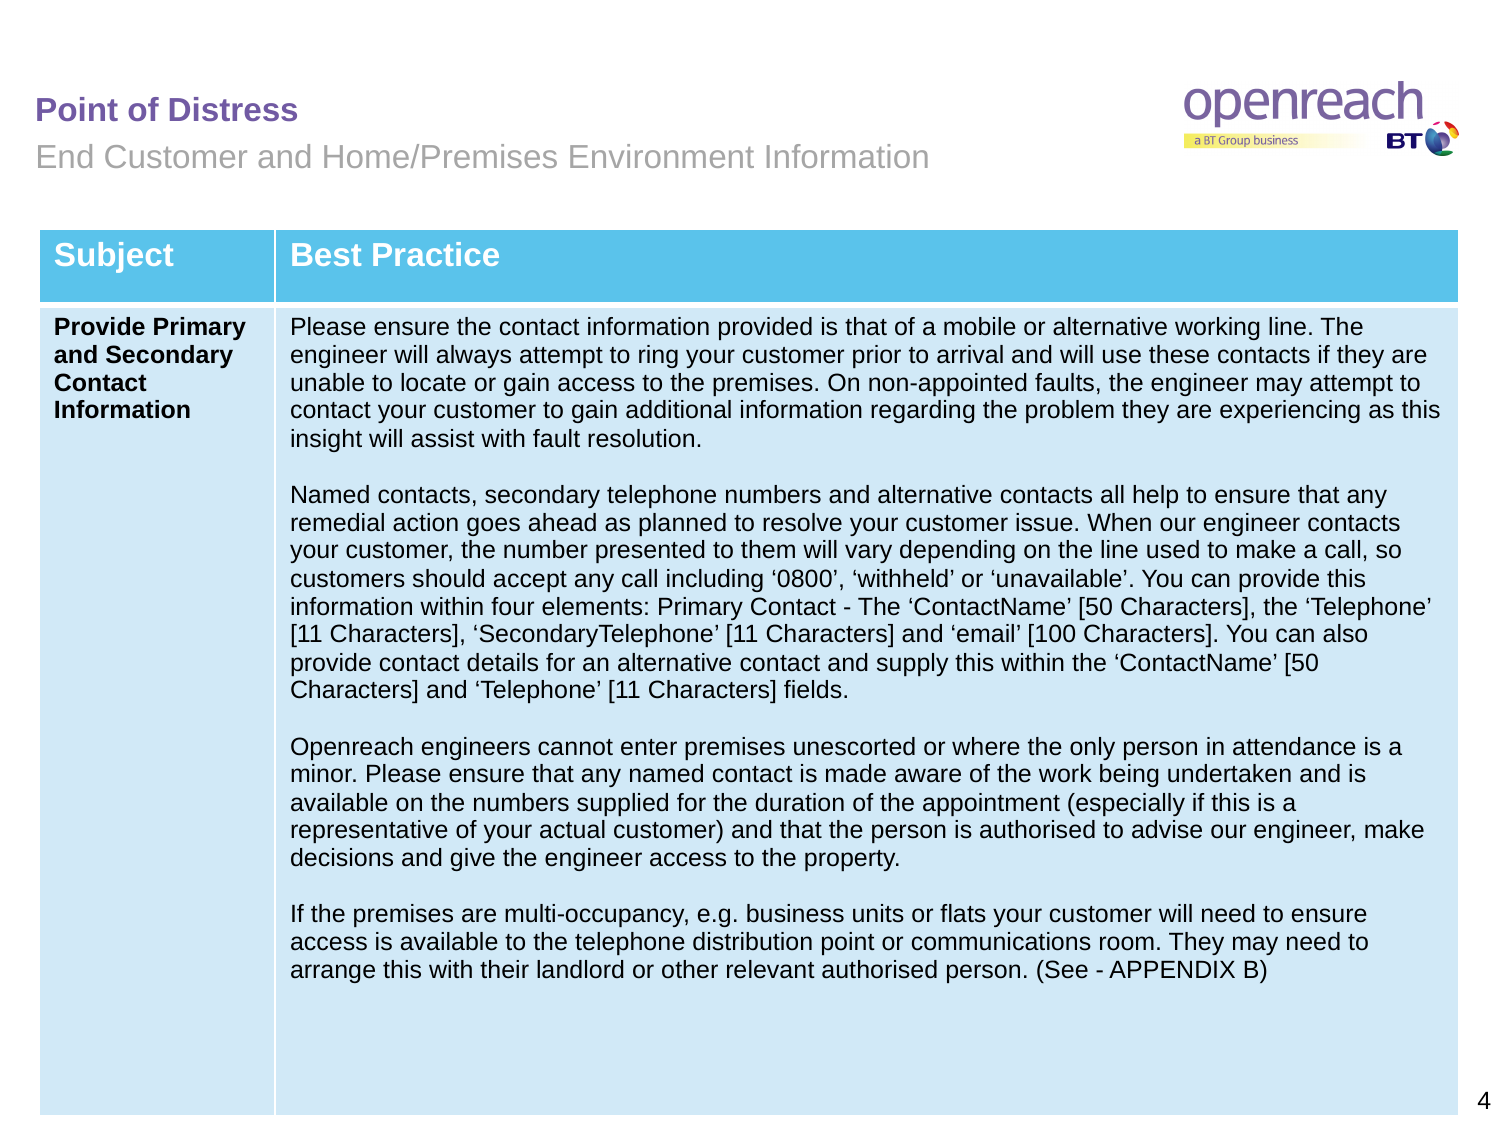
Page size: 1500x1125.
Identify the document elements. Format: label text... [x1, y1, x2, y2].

title Point of Distress [35, 87, 1104, 131]
table_cell Provide Primary and Secondary Contact Information [40, 308, 274, 1115]
table_header Subject [40, 230, 274, 302]
table_header Best Practice [276, 230, 1458, 302]
text_box 4 [1470, 1084, 1500, 1125]
list End Customer and Home/Premises Environment Information [35, 135, 1104, 213]
picture [1184, 81, 1459, 156]
table_cell Please ensure the contact information provided is that of a mobile or alternative working line. The engineer will always attempt to ring your customer prior to arrival and will use these contacts if they are unable to locate or gain access to the premises. On non-appointed faults, the engineer may attempt to contact your customer to gain additional information regarding the problem they are experiencing as this insight will assist with fault resolution. Named contacts, secondary telephone numbers and alternative contacts all help to ensure that any remedial action goes ahead as planned to resolve your customer issue. When our engineer contacts your customer, the number presented to them will vary depending on the line used to make a call, so customers should accept any call including ‘0800’, ‘withheld’ or ‘unavailable’. You can provide this information within four elements: Primary Contact - The ‘ContactName’ [50 Characters], the ‘Telephone’ [11 Characters], ‘SecondaryTelephone’ [11 Characters] and ‘email’ [100 Characters]. You can also provide contact details for an alternative contact and supply this within the ‘ContactName’ [50 Characters] and ‘Telephone’ [11 Characters] fields. Openreach engineers cannot enter premises unescorted or where the only person in attendance is a minor. Please ensure that any named contact is made aware of the work being undertaken and is available on the numbers supplied for the duration of the appointment (especially if this is a representative of your actual customer) and that the person is authorised to advise our engineer, make decisions and give the engineer access to the property. If the premises are multi-occupancy, e.g. business units or flats your customer will need to ensure access is available to the telephone distribution point or communications room. They may need to arrange this with their landlord or other relevant authorised person. (See - APPENDIX B) [276, 308, 1458, 1115]
